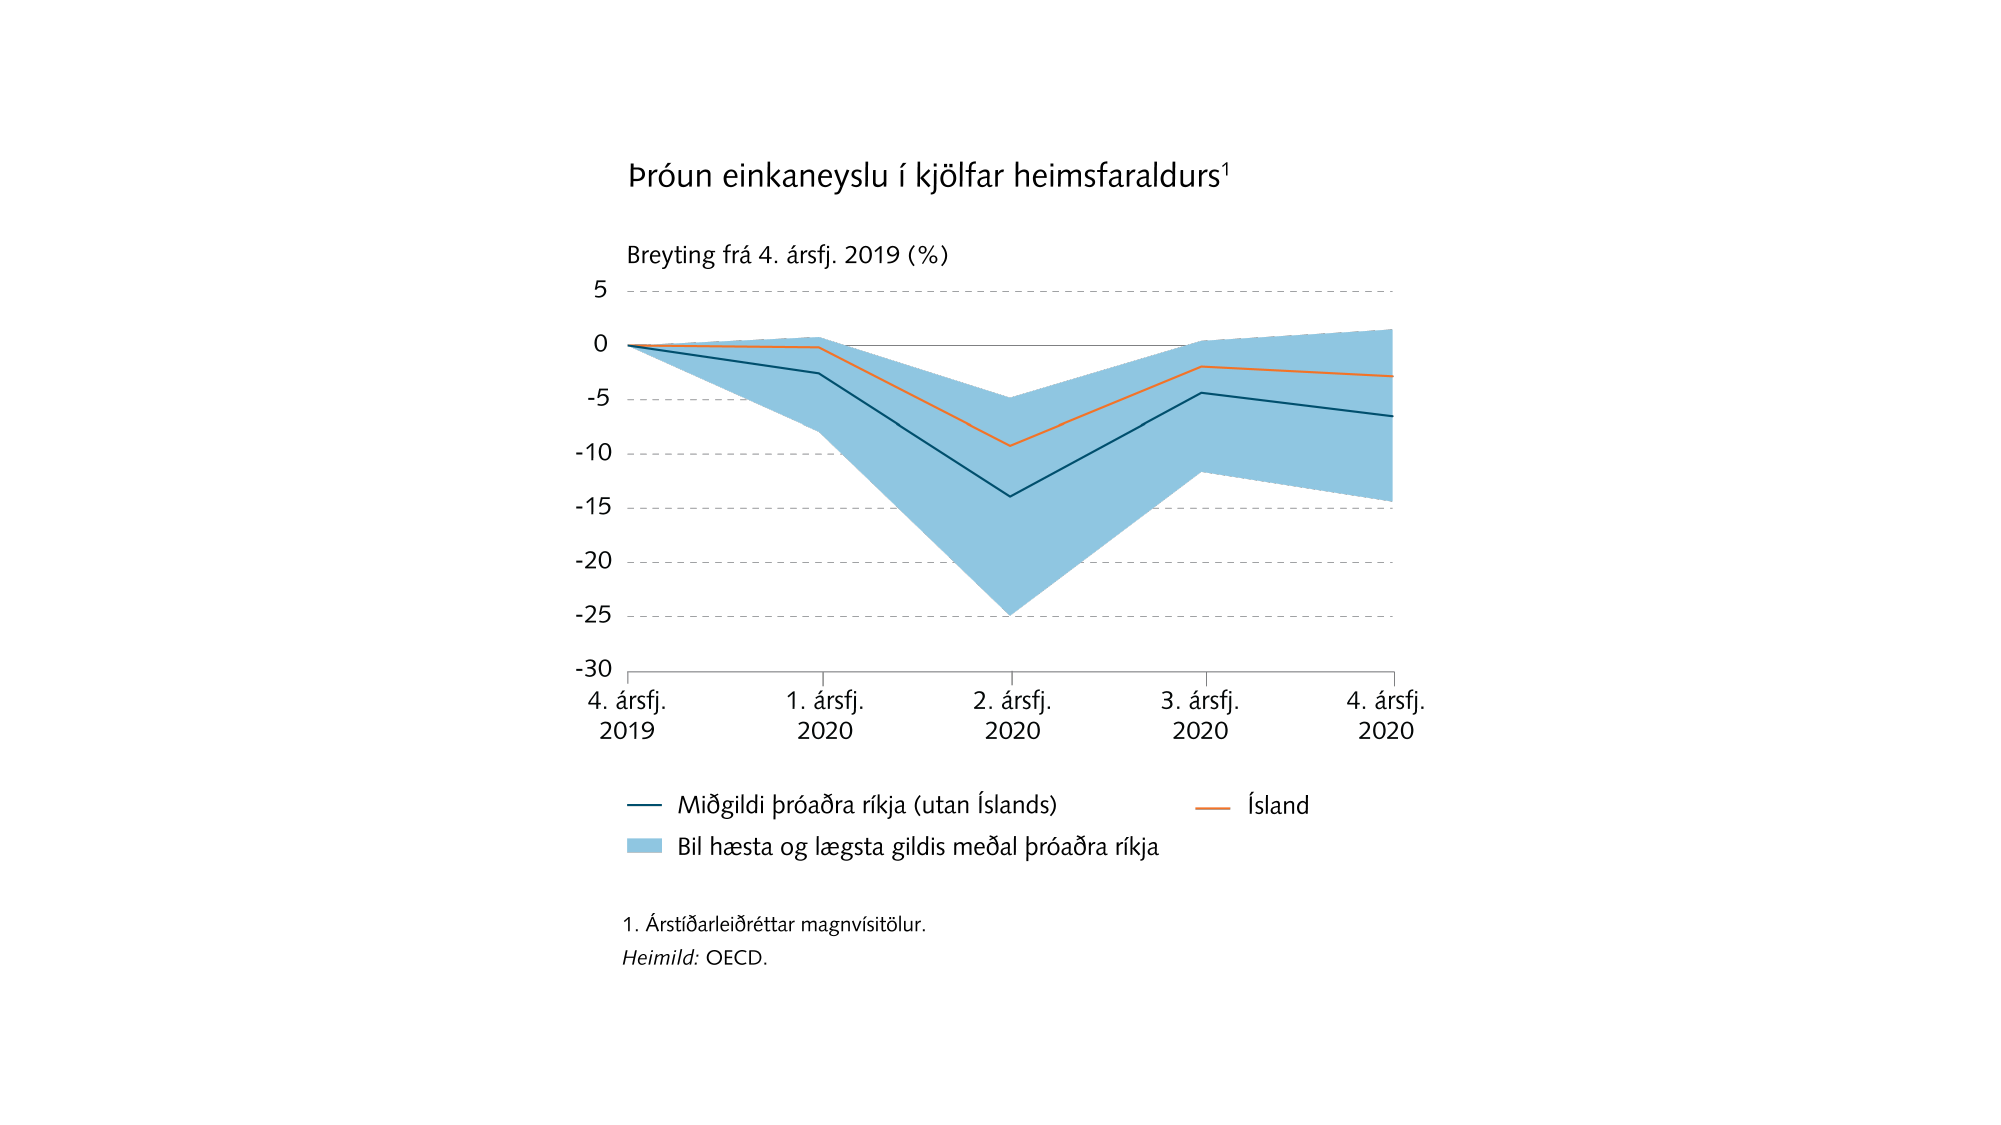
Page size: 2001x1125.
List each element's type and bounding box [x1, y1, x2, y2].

picture [574, 147, 1426, 978]
